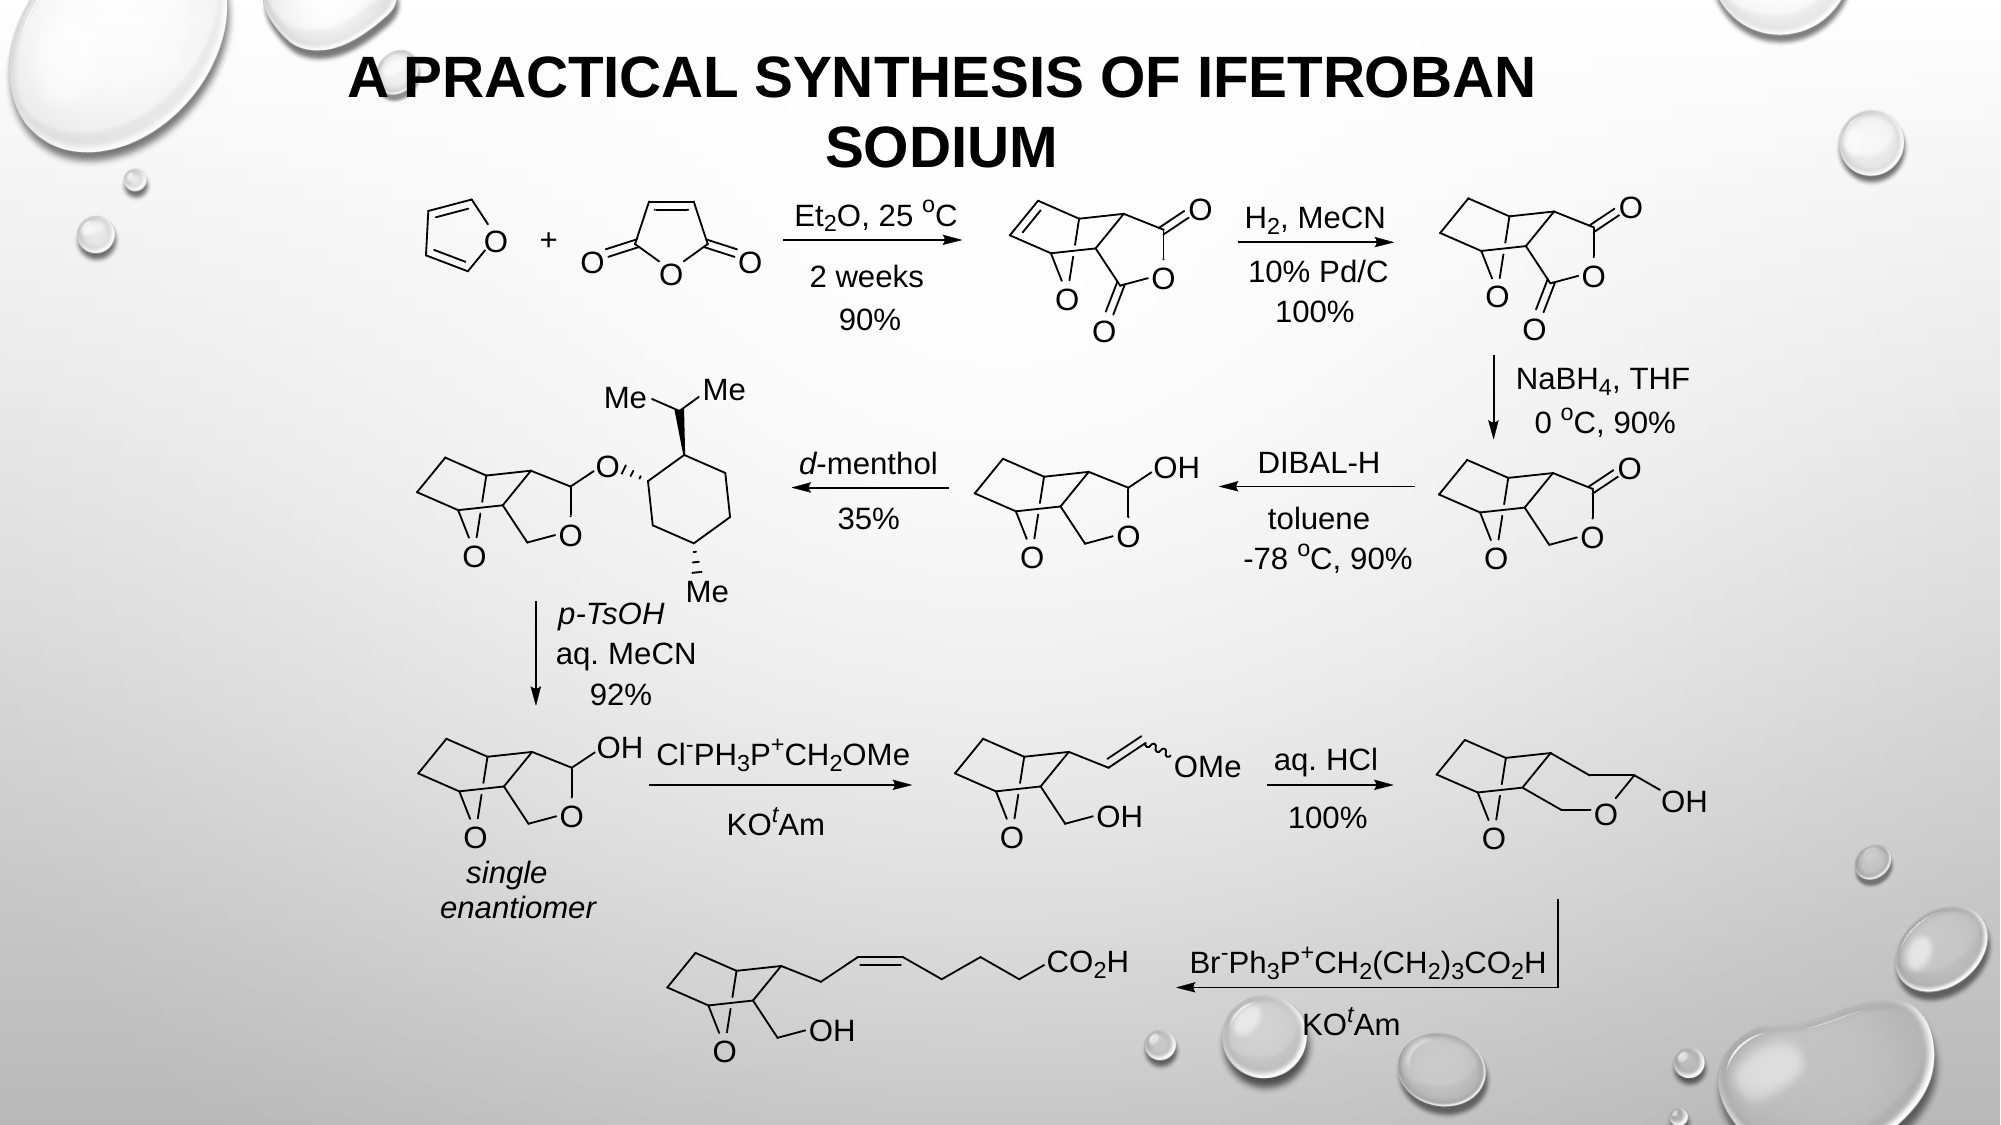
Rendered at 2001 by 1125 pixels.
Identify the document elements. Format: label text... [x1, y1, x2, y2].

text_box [408, 188, 1717, 1084]
text_box A PRACTICAL SYNTHESIS OF IFETROBAN SODIUM [315, 32, 1568, 187]
picture [0, 0, 2000, 1125]
